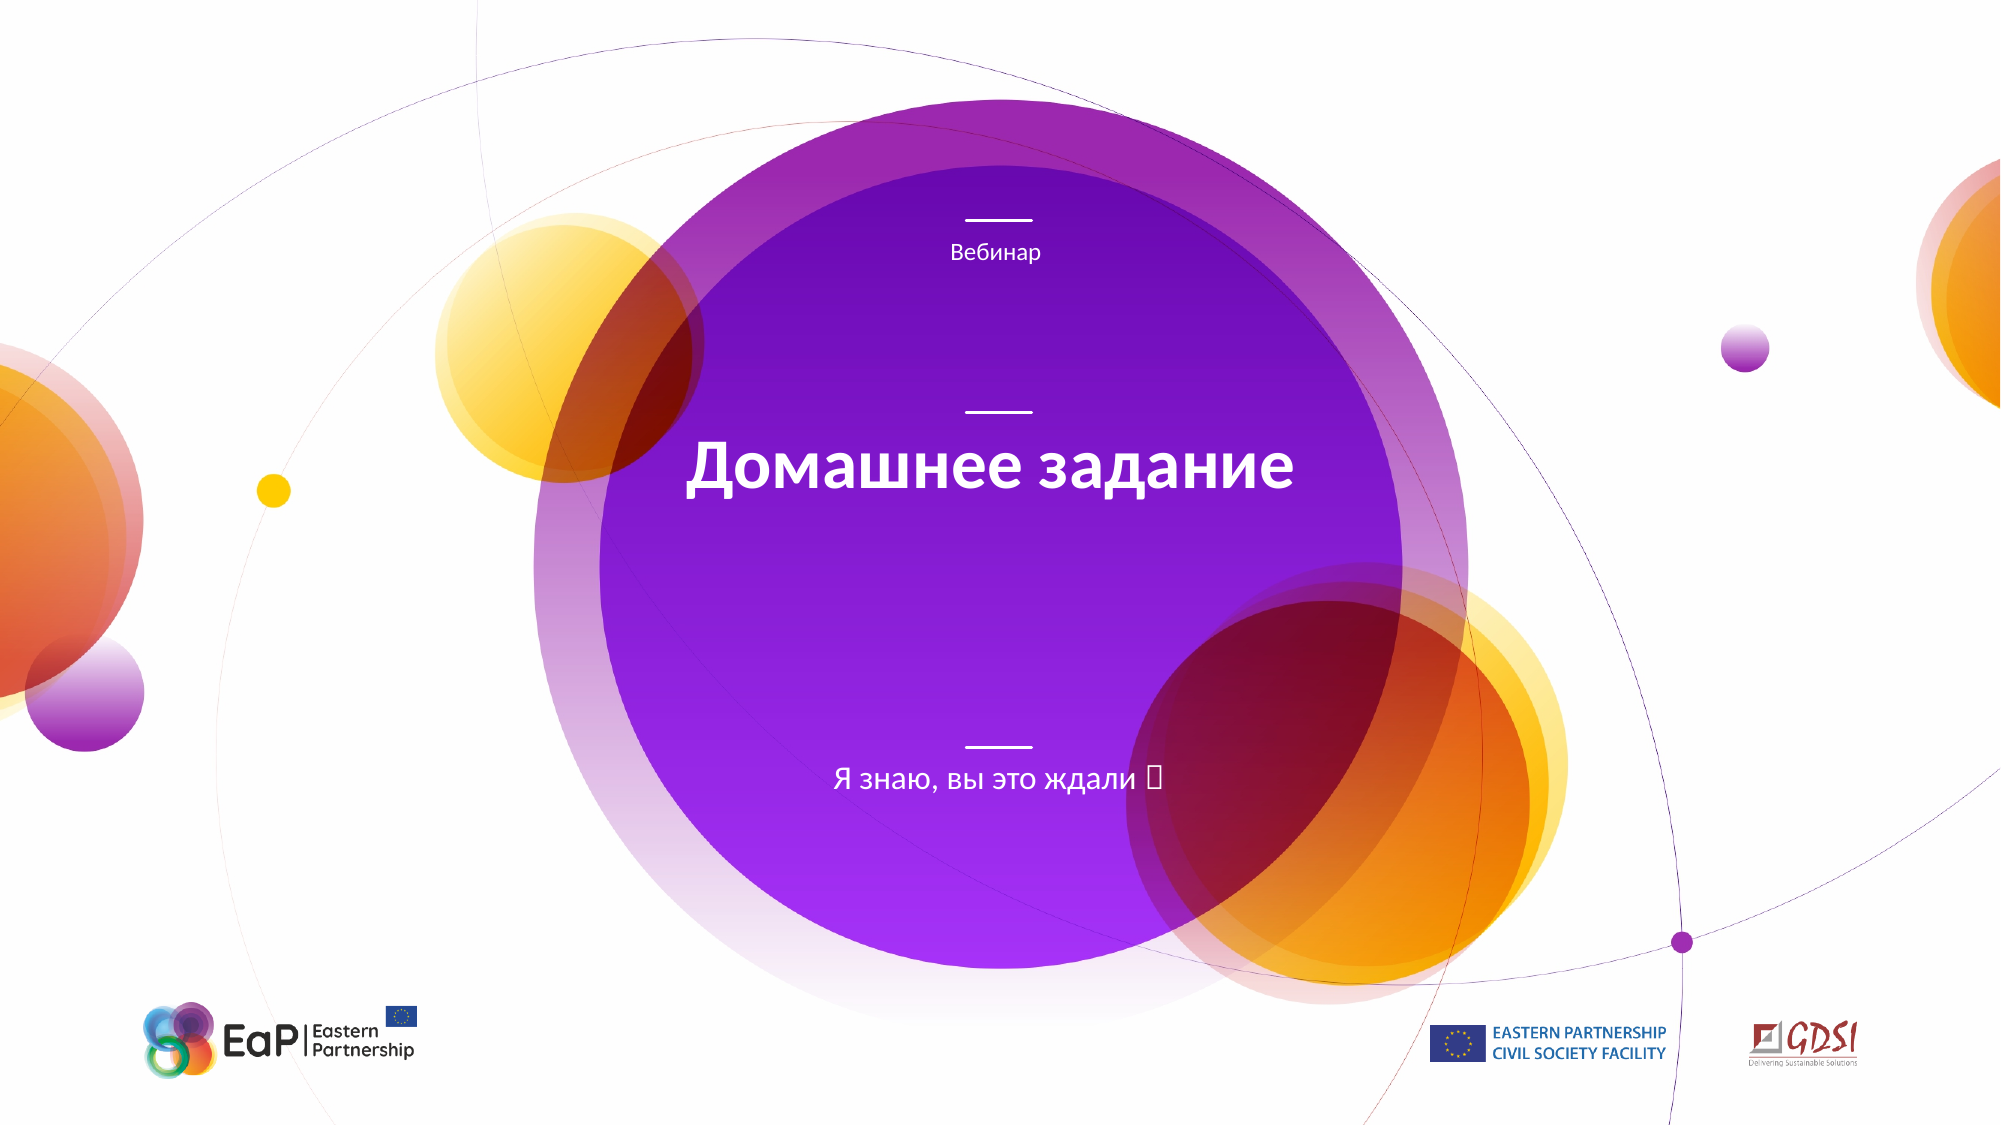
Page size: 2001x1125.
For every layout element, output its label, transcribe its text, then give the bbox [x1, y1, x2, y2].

list Я знаю, вы это ждали  [636, 753, 1362, 916]
title Домашнее задание [636, 419, 1362, 512]
picture [0, 0, 2001, 1125]
list Вебинар [809, 231, 1189, 316]
